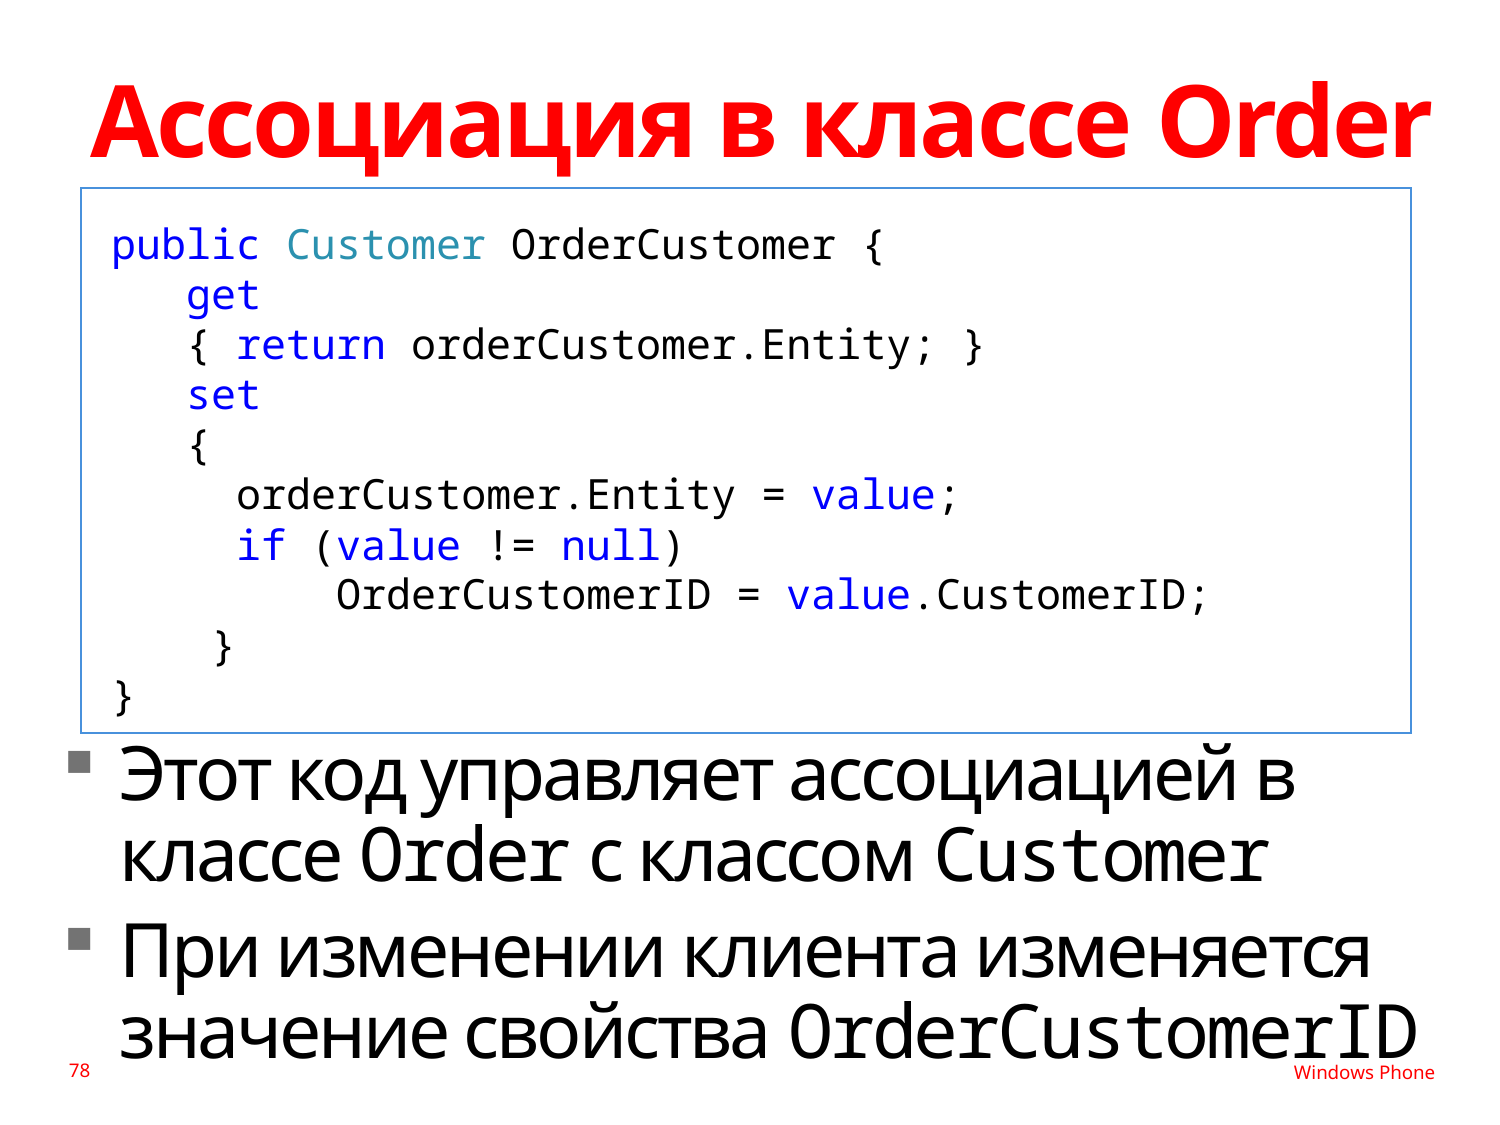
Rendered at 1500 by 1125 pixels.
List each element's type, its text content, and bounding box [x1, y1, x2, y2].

slide_number 78 [0, 1053, 91, 1091]
title Ассоциация в классе Order [90, 70, 1463, 180]
text_box public Customer OrderCustomer { get { return orderCustomer.Entity; } set { orderCustomer.Entity = value; if (value != null) OrderCustomerID = value.CustomerID; } } [81, 188, 1411, 734]
list Этот код управляет ассоциацией в классе Order с классом Customer При изменении клиента изменяется значение свойства OrderCustomerID [62, 735, 1435, 1084]
